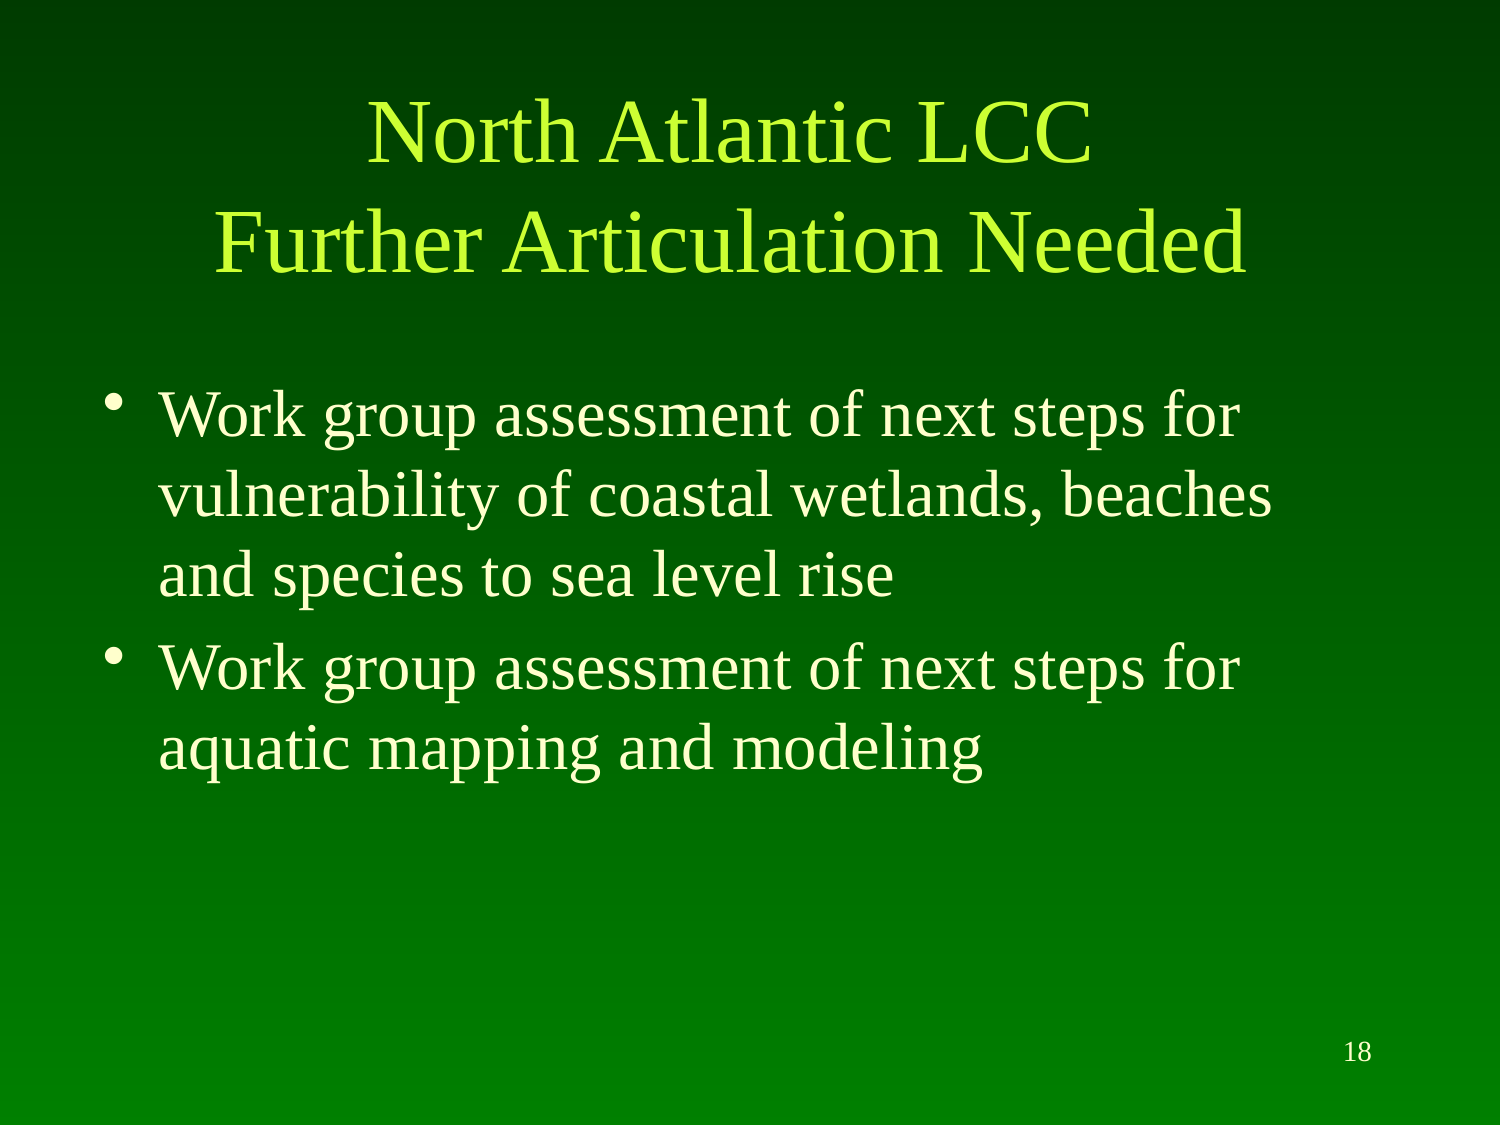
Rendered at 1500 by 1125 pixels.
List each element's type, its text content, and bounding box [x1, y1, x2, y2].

list Work group assessment of next steps for vulnerability of coastal wetlands, beaches and species to sea level rise Work group assessment of next steps for aquatic mapping and modeling [87, 362, 1388, 1038]
title North Atlantic LCC Further Articulation Needed [0, 87, 1463, 276]
slide_number 18 [1074, 1024, 1388, 1101]
